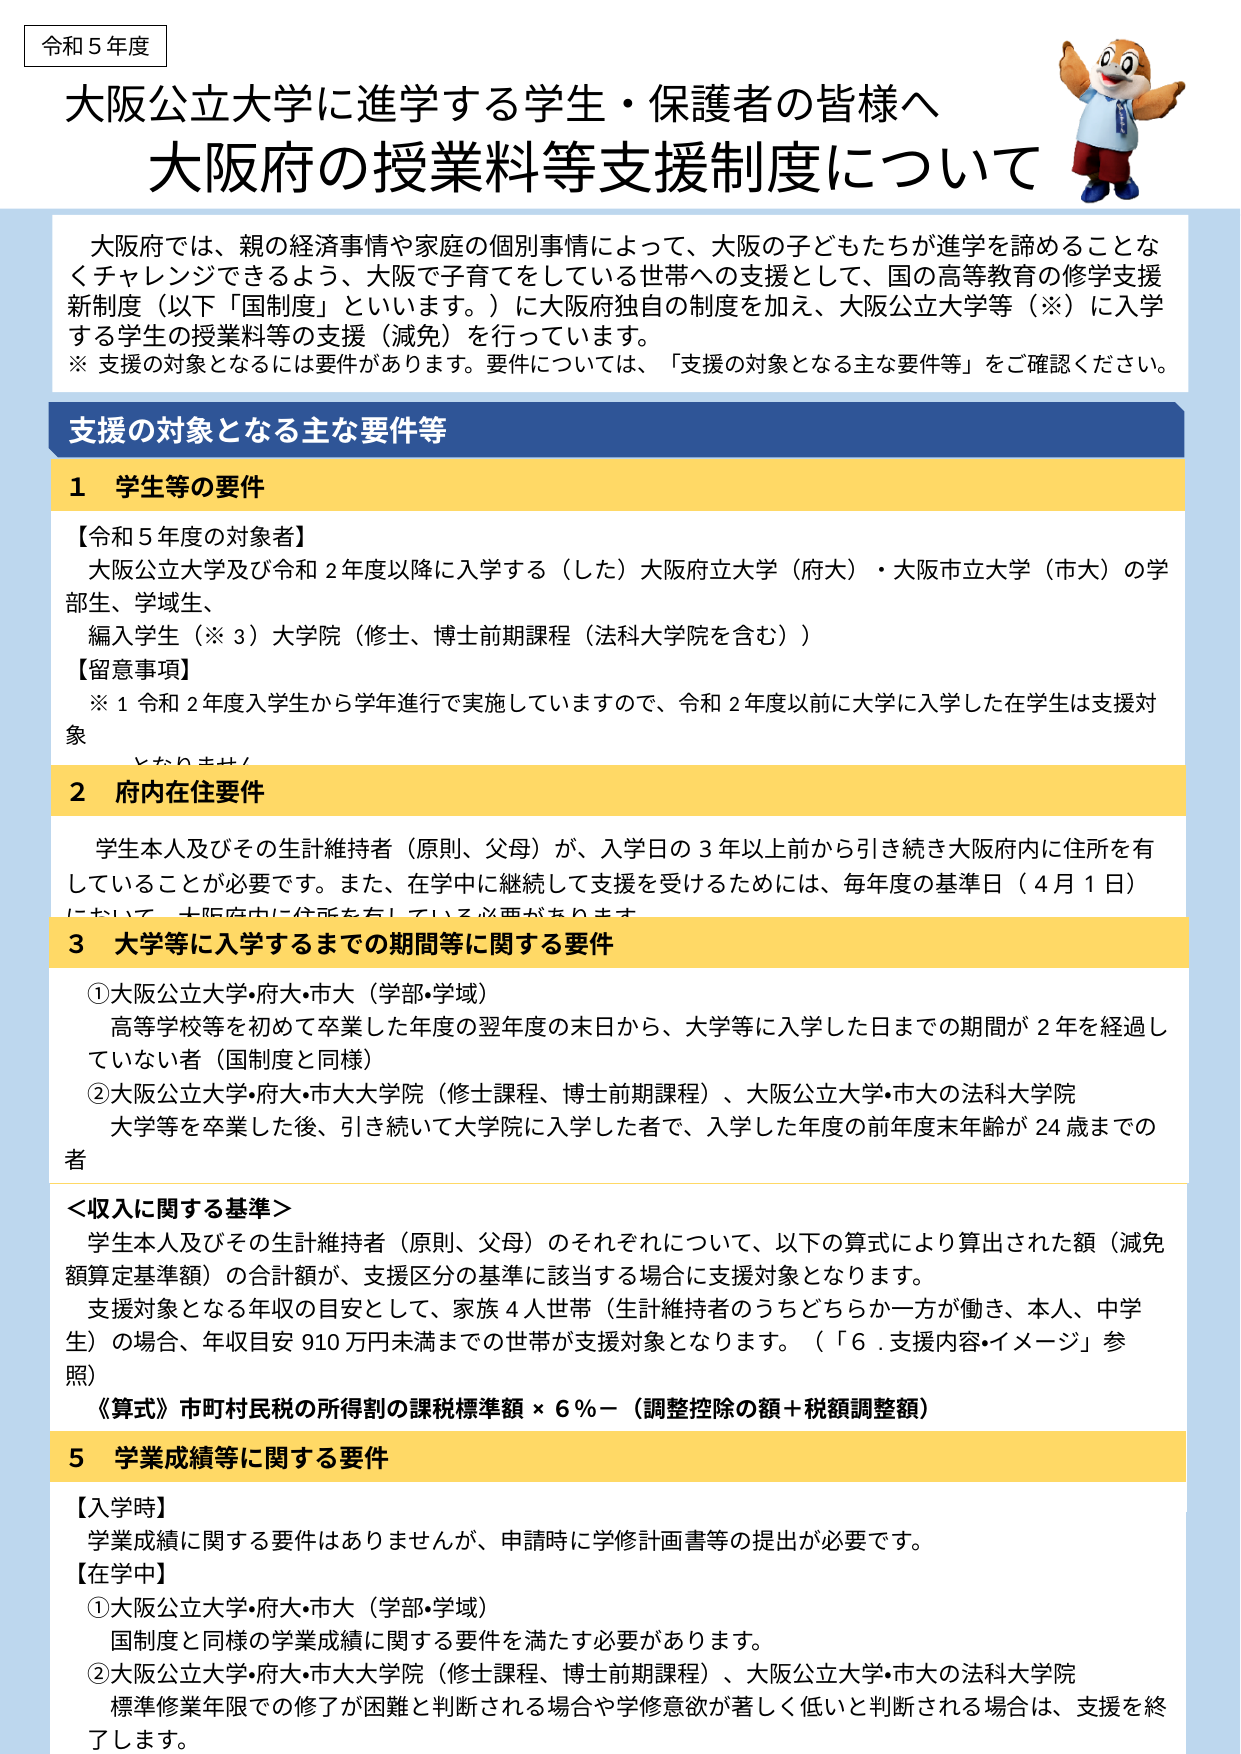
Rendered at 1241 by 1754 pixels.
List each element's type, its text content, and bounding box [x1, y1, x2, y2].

text_box 支援の対象となる主な要件等 [48, 402, 1185, 458]
text_box [0, 208, 1241, 1754]
text_box 大阪府では、親の経済事情や家庭の個別事情によって、大阪の子どもたちが進学を諦めることなくチャレンジできるよう、大阪で子育てをしている世帯への支援として、国の高等教育の修学支援新制度（以下「国制度」といいます。）に大阪府独自の制度を加え、大阪公立大学等（※）に入学する学生の授業料等の支援（減免）を行っています。 ※ 支援の対象となるには要件があります。要件については、「支援の対象となる主な要件等」をご確認ください。 [51, 214, 1190, 393]
table_cell ①大阪公立大学・府大・市大（学部・学域） 高等学校等を初めて卒業した年度の翌年度の末日から、大学等に入学した日までの期間が2年を経過し ていない者（国制度と同様） ②大阪公立大学・府大・市大大学院（修士課程、博士前期課程）、大阪公立大学・市大の法科大学院 大学等を卒業した後、引き続いて大学院に入学した者で、入学した年度の前年度末年齢が24歳までの者 [49, 968, 1189, 1183]
table_header ２ 府内在住要件 [51, 765, 1186, 816]
table_cell 【入学時】 学業成績に関する要件はありませんが、申請時に学修計画書等の提出が必要です。 【在学中】 ①大阪公立大学・府大・市大（学部・学域） 国制度と同様の学業成績に関する要件を満たす必要があります。 ②大阪公立大学・府大・市大大学院（修士課程、博士前期課程）、大阪公立大学・市大の法科大学院 標準修業年限での修了が困難と判断される場合や学修意欲が著しく低いと判断される場合は、支援を終 了します。 [50, 1482, 1186, 1754]
table_header ５ 学業成績等に関する要件 [50, 1431, 1186, 1482]
text_box 令和５年度 [24, 25, 167, 67]
text_box [0, 0, 1241, 208]
picture [1056, 37, 1186, 205]
table_cell 【令和５年度の対象者】 大阪公立大学及び令和2年度以降に入学する（した）大阪府立大学（府大）・大阪市立大学（市大）の学部生、学域生、 編入学生（※3）大学院（修士、博士前期課程（法科大学院を含む）） 【留意事項】 ※1 令和2年度入学生から学年進行で実施していますので、令和2年度以前に大学に入学した在学生は支援対象 となりません。 ※2 留学生、大学院の長期履修学生は支援対象となりません。 ※3 編入学生は、令和2年度入学生が編入年次と同学年となる令和4年度編入学生から支援対象となります。 [51, 511, 1185, 765]
table_cell ＜収入に関する基準＞ 学生本人及びその生計維持者（原則、父母）のそれぞれについて、以下の算式により算出された額（減免額算定基準額）の合計額が、支援区分の基準に該当する場合に支援対象となります。 支援対象となる年収の目安として、家族4人世帯（生計維持者のうちどちらか一方が働き、本人、中学生）の場合、年収目安910万円未満までの世帯が支援対象となります。（「６.支援内容・イメージ」参照） 《算式》市町村民税の所得割の課税標準額×６％－（調整控除の額＋税額調整額） ＜資産に関する基準（国制度と同様）＞ 学生本人と生計維持者の保有する資産の合計額が基準額未満であること。 [50, 1184, 1187, 1512]
table_header ３ 大学等に入学するまでの期間等に関する要件 [49, 917, 1189, 968]
table_cell 学生本人及びその生計維持者（原則、父母）が、入学日の3年以上前から引き続き大阪府内に住所を有していることが必要です。また、在学中に継続して支援を受けるためには、毎年度の基準日（4月1日）において、大阪府内に住所を有している必要があります。 [51, 816, 1186, 917]
text_box 大阪公立大学に進学する学生・保護者の皆様へ 大阪府の授業料等支援制度について [19, 22, 1173, 208]
table_header １ 学生等の要件 [51, 459, 1185, 511]
